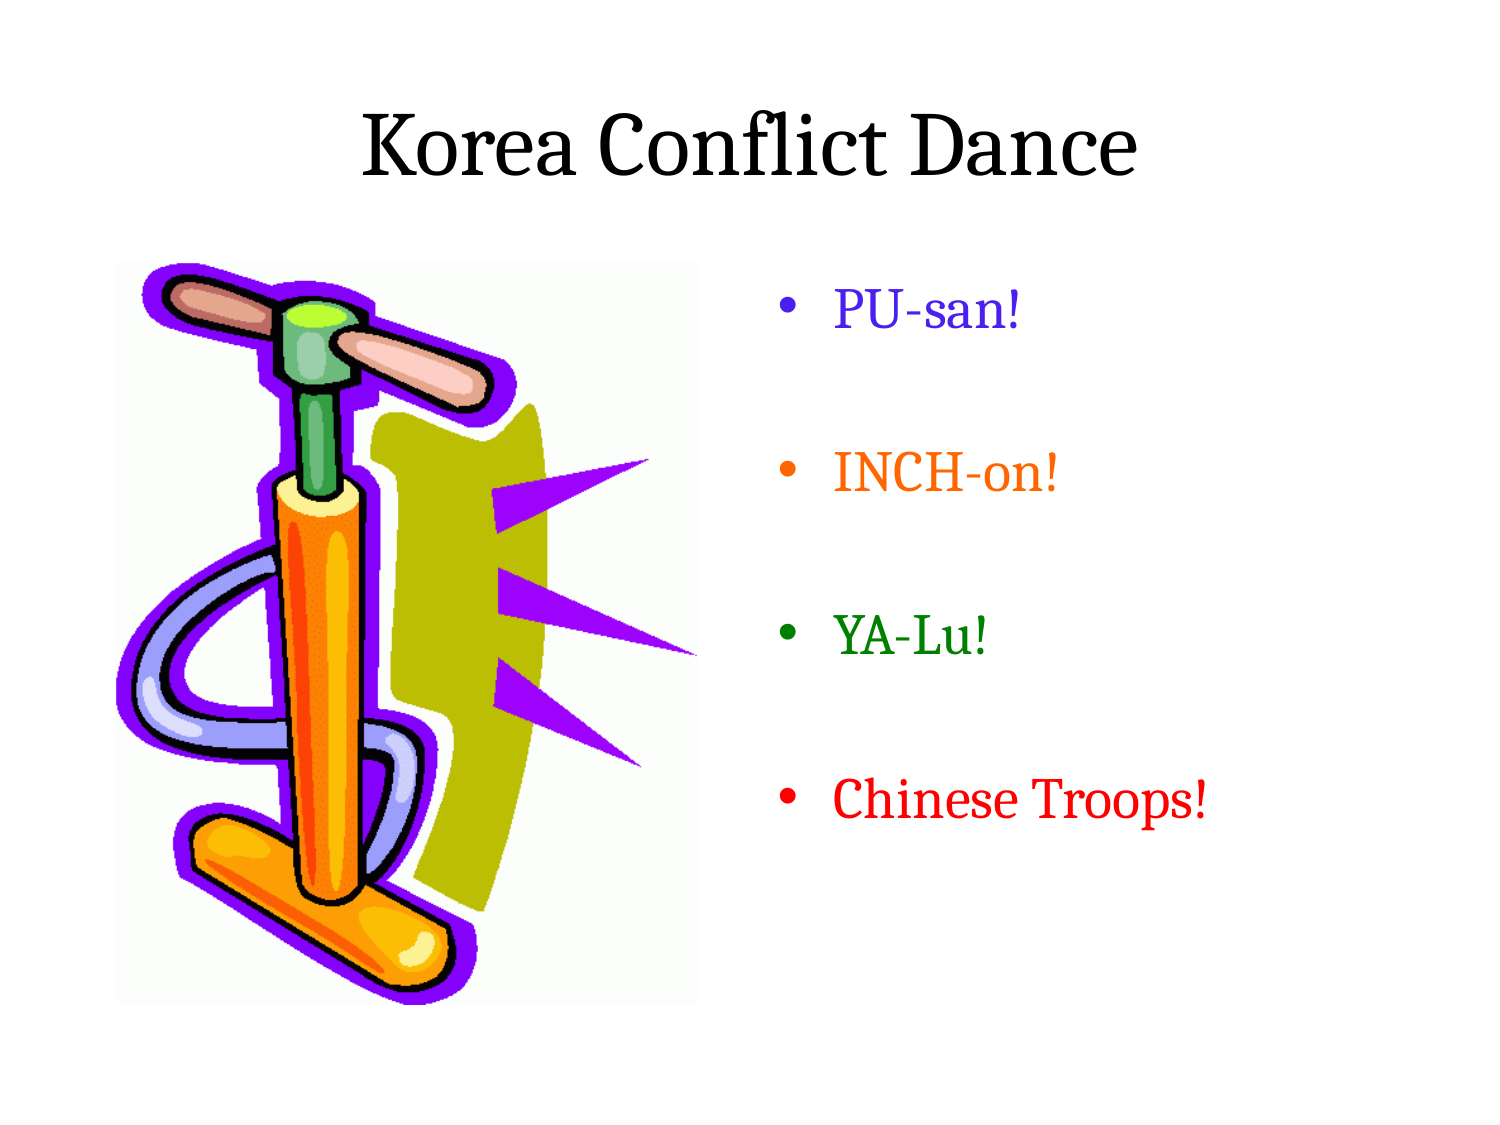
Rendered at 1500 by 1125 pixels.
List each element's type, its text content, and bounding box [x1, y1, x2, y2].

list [74, 262, 738, 1006]
list PU-san! INCH-on! YA-Lu! Chinese Troops! [762, 262, 1425, 1005]
title Korea Conflict Dance [75, 45, 1425, 233]
